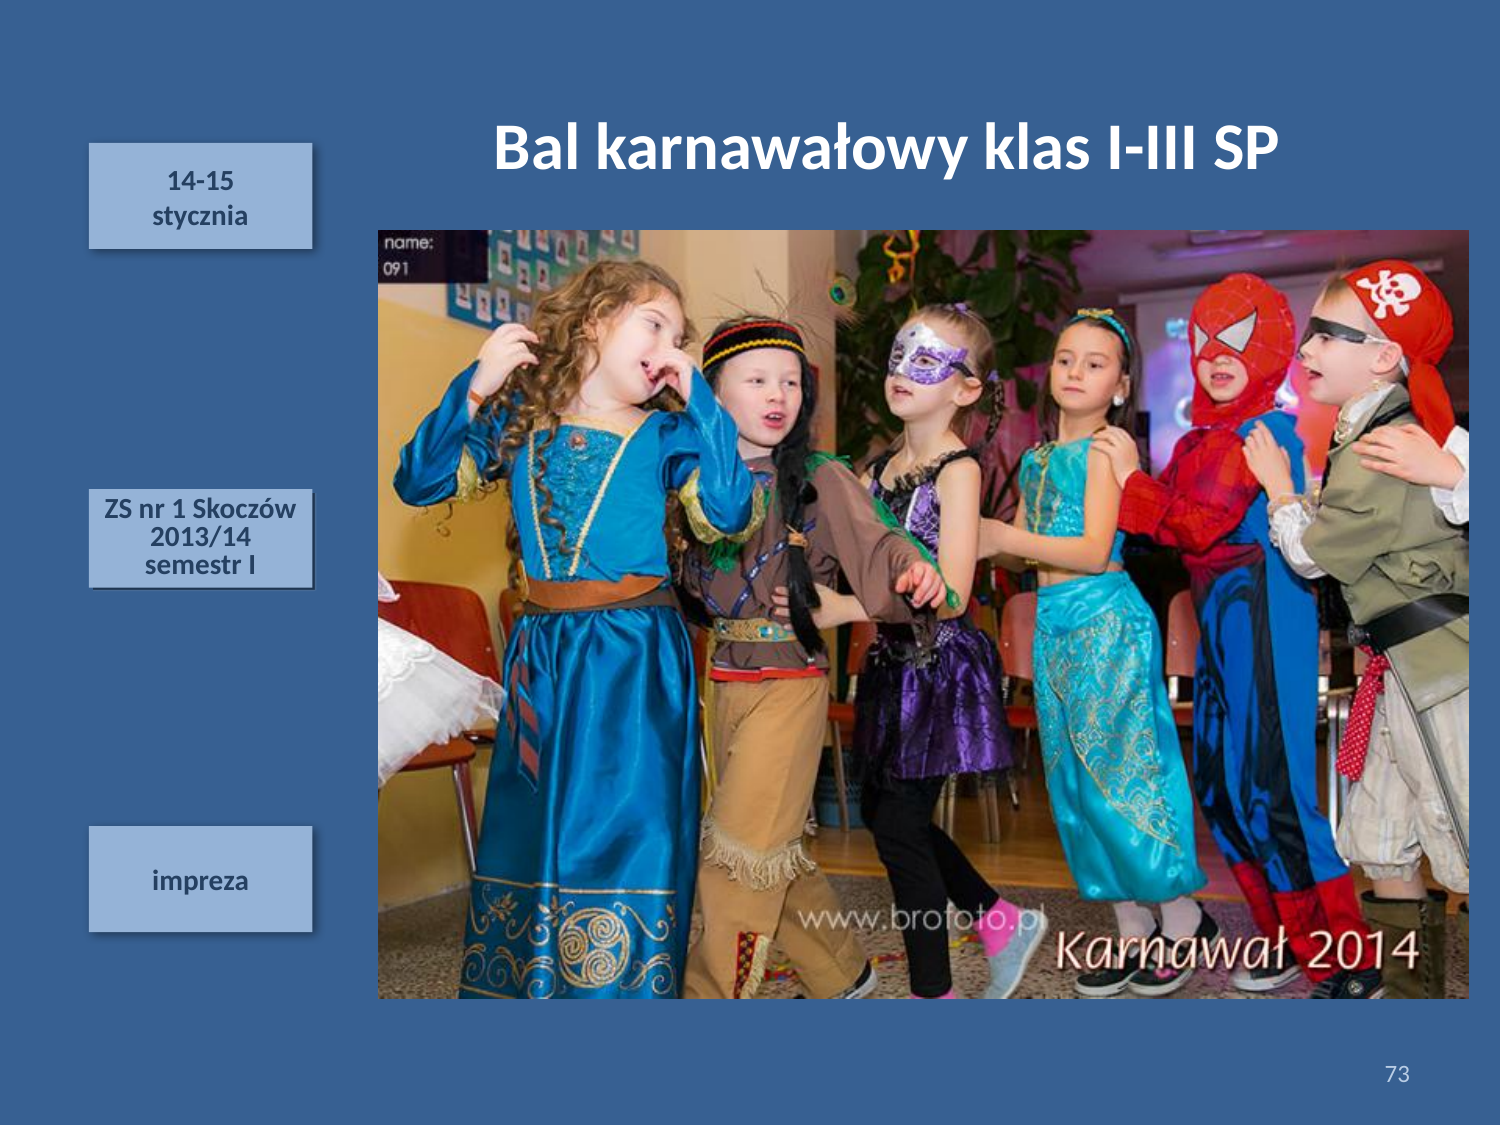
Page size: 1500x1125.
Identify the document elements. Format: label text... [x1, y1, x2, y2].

picture [377, 230, 1469, 999]
text_box Bal karnawałowy klas I-III SP [478, 95, 1311, 190]
text_box impreza [88, 826, 313, 933]
picture [583, 995, 597, 999]
slide_number 73 [1074, 1042, 1425, 1103]
text_box ZS nr 1 Skoczów 2013/14 semestr I [88, 489, 313, 588]
text_box 14-15 stycznia [88, 142, 313, 249]
